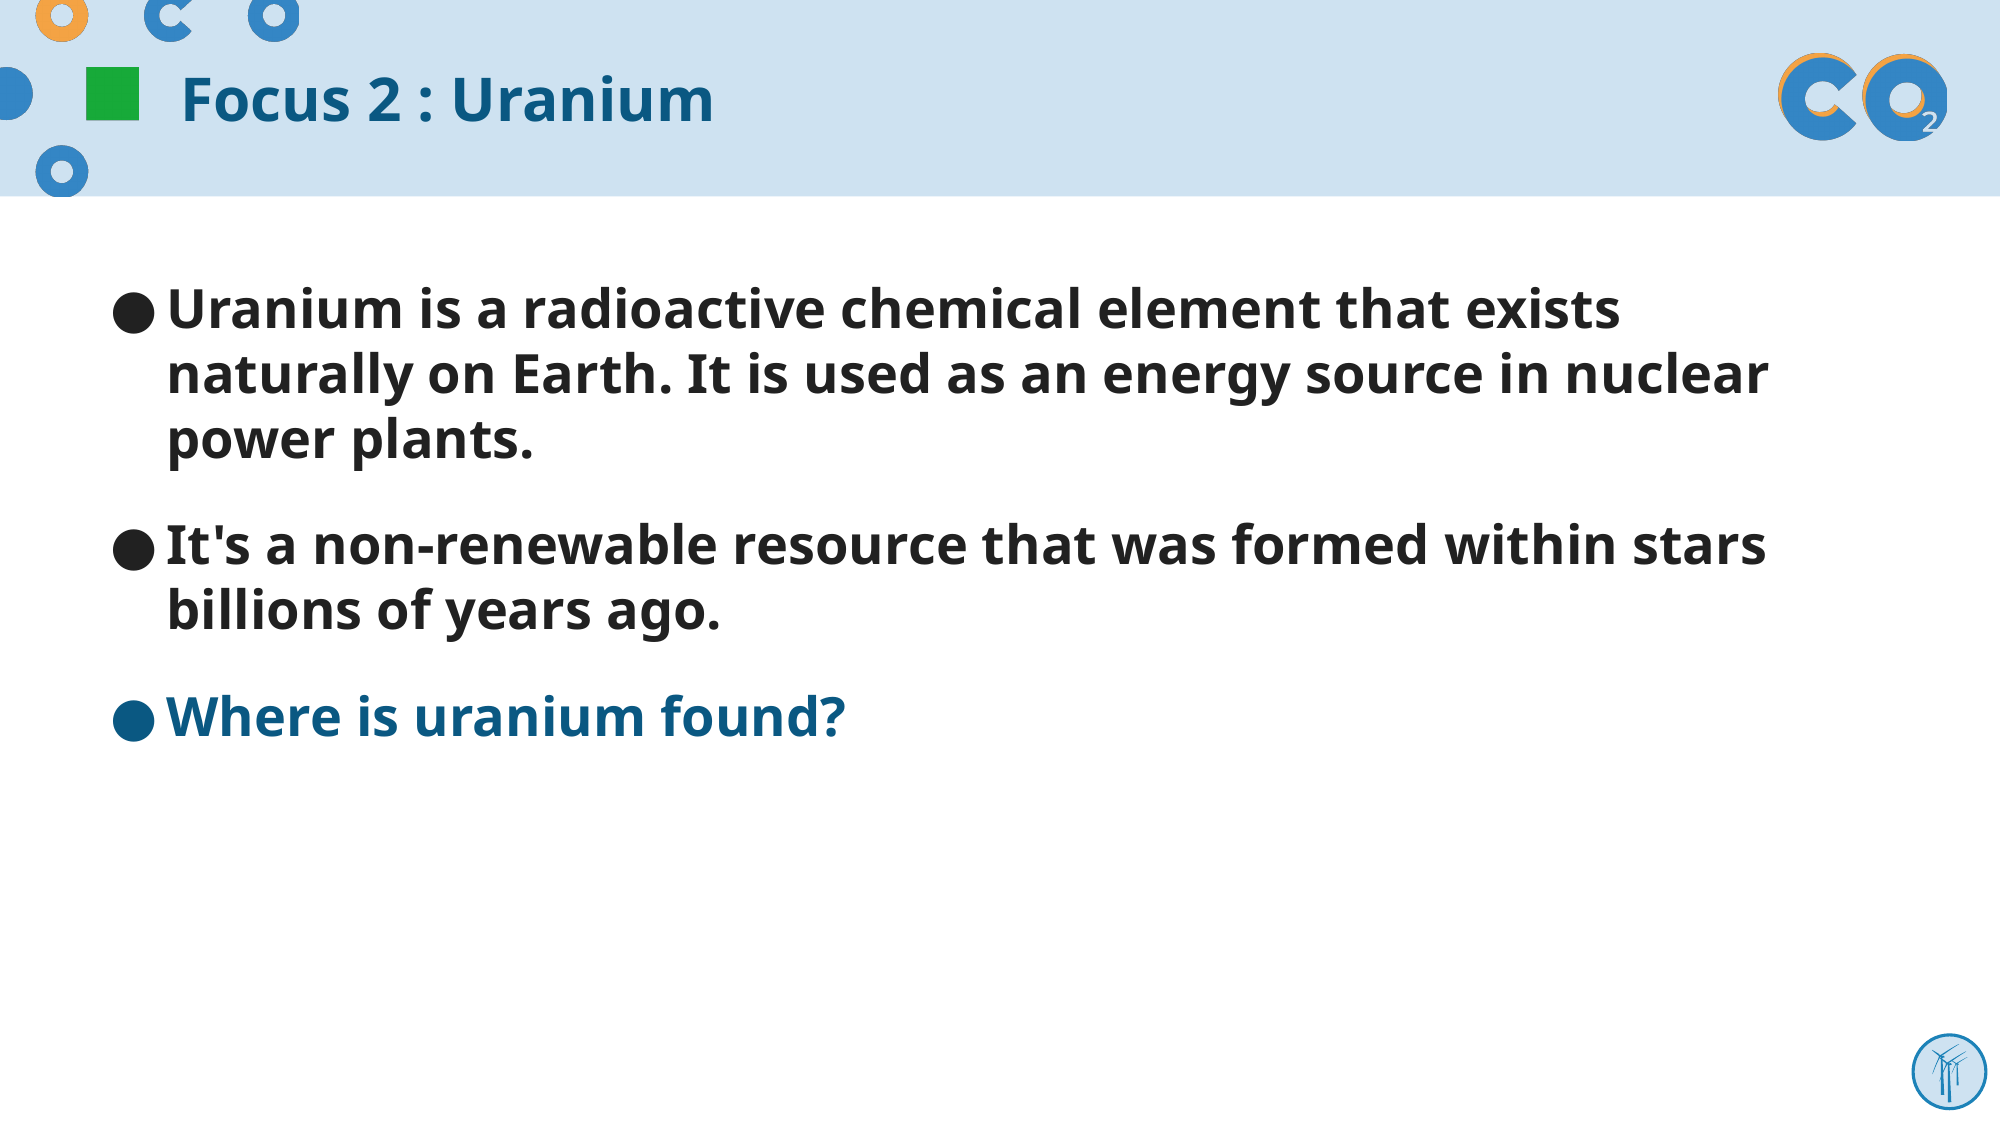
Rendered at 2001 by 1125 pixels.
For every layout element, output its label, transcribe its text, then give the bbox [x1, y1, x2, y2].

title Focus 2 : Uranium [165, 16, 1667, 178]
list Uranium is a radioactive chemical element that exists naturally on Earth. It is used as an energy source in nuclear power plants. It's a non-renewable resource that was formed within stars billions of years ago. Where is uranium found? [76, 266, 1802, 726]
picture [0, 0, 299, 197]
picture [1778, 53, 1947, 141]
